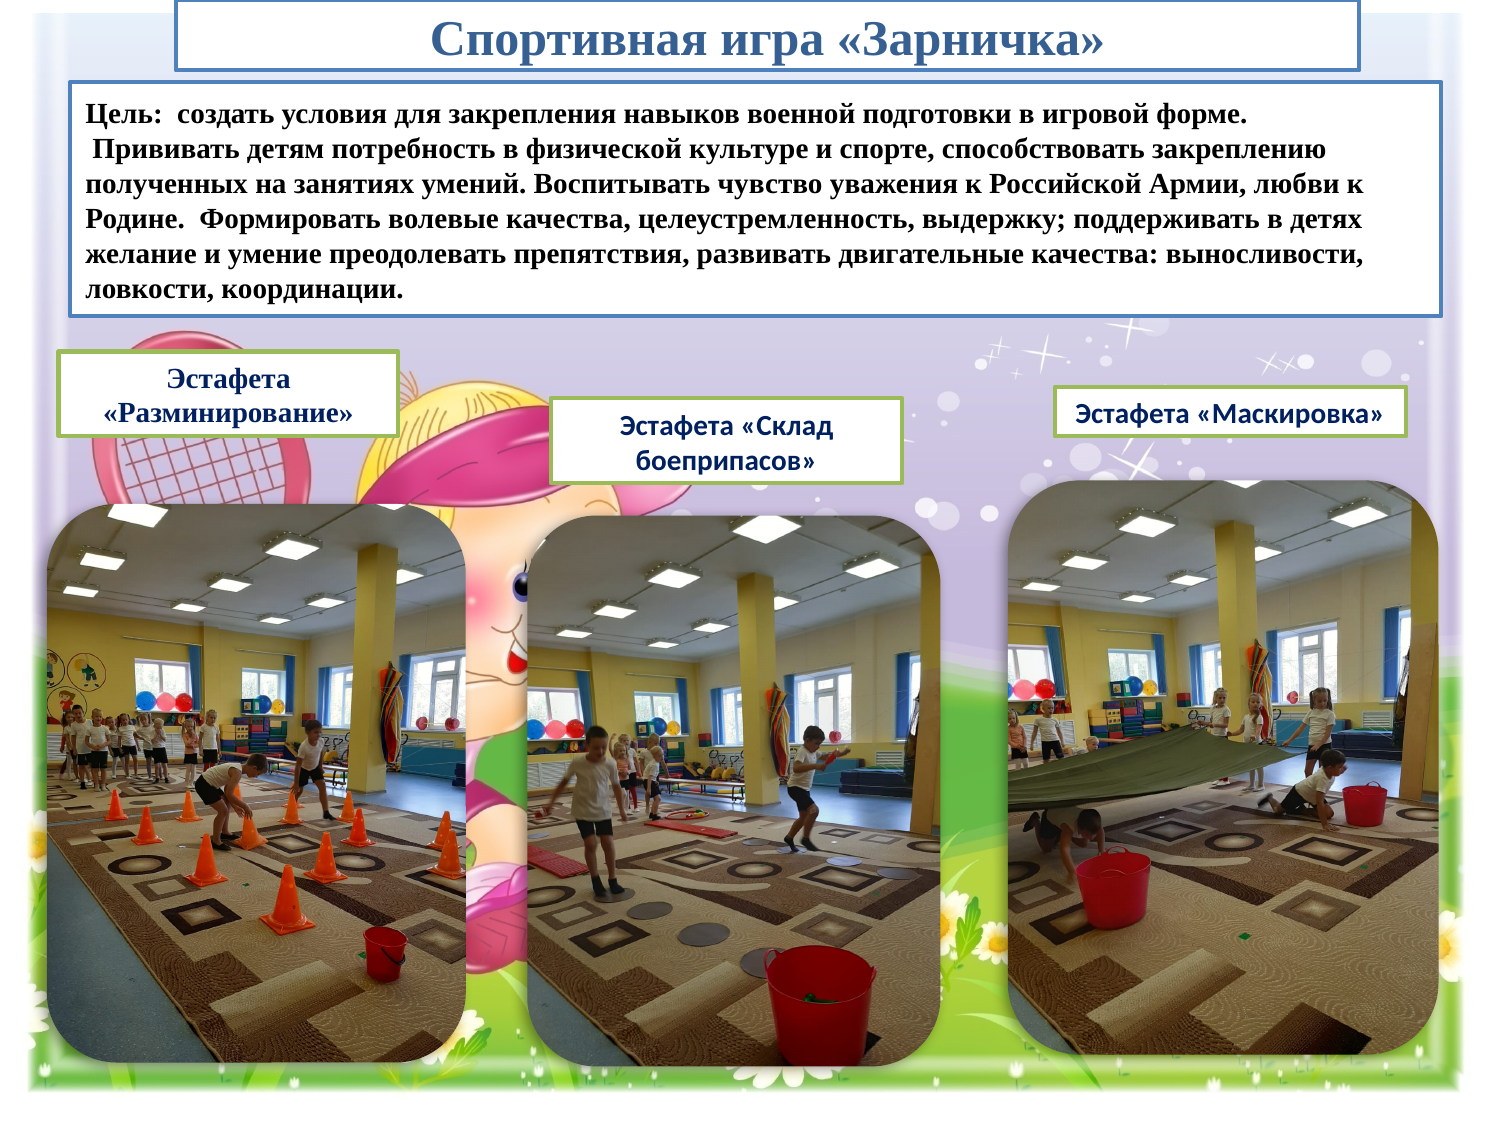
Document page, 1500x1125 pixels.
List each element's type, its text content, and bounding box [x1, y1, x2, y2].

text_box Спортивная игра «Зарничка» [174, 0, 1361, 11]
picture [0, 12, 1495, 1125]
